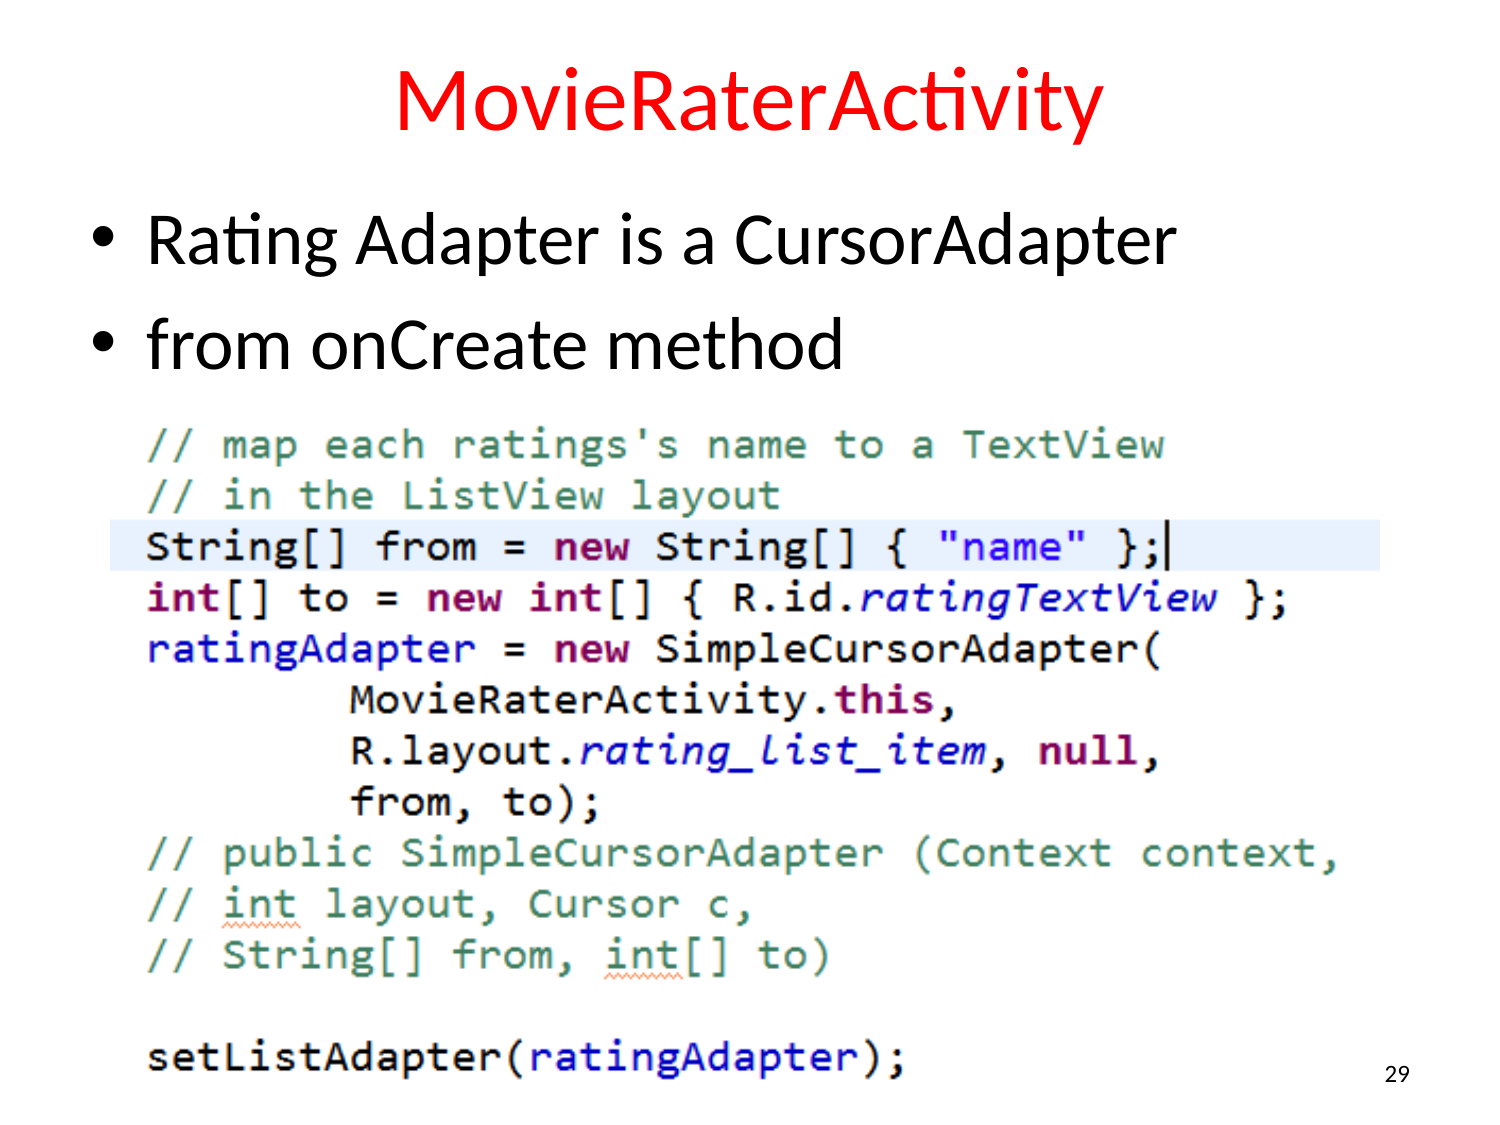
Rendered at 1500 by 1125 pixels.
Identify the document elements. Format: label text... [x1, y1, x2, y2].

title MovieRaterActivity [75, 0, 1425, 182]
list Rating Adapter is a CursorAdapter from onCreate method [75, 182, 1425, 1038]
picture [110, 414, 1380, 1103]
slide_number 29 [1385, 1042, 1425, 1103]
